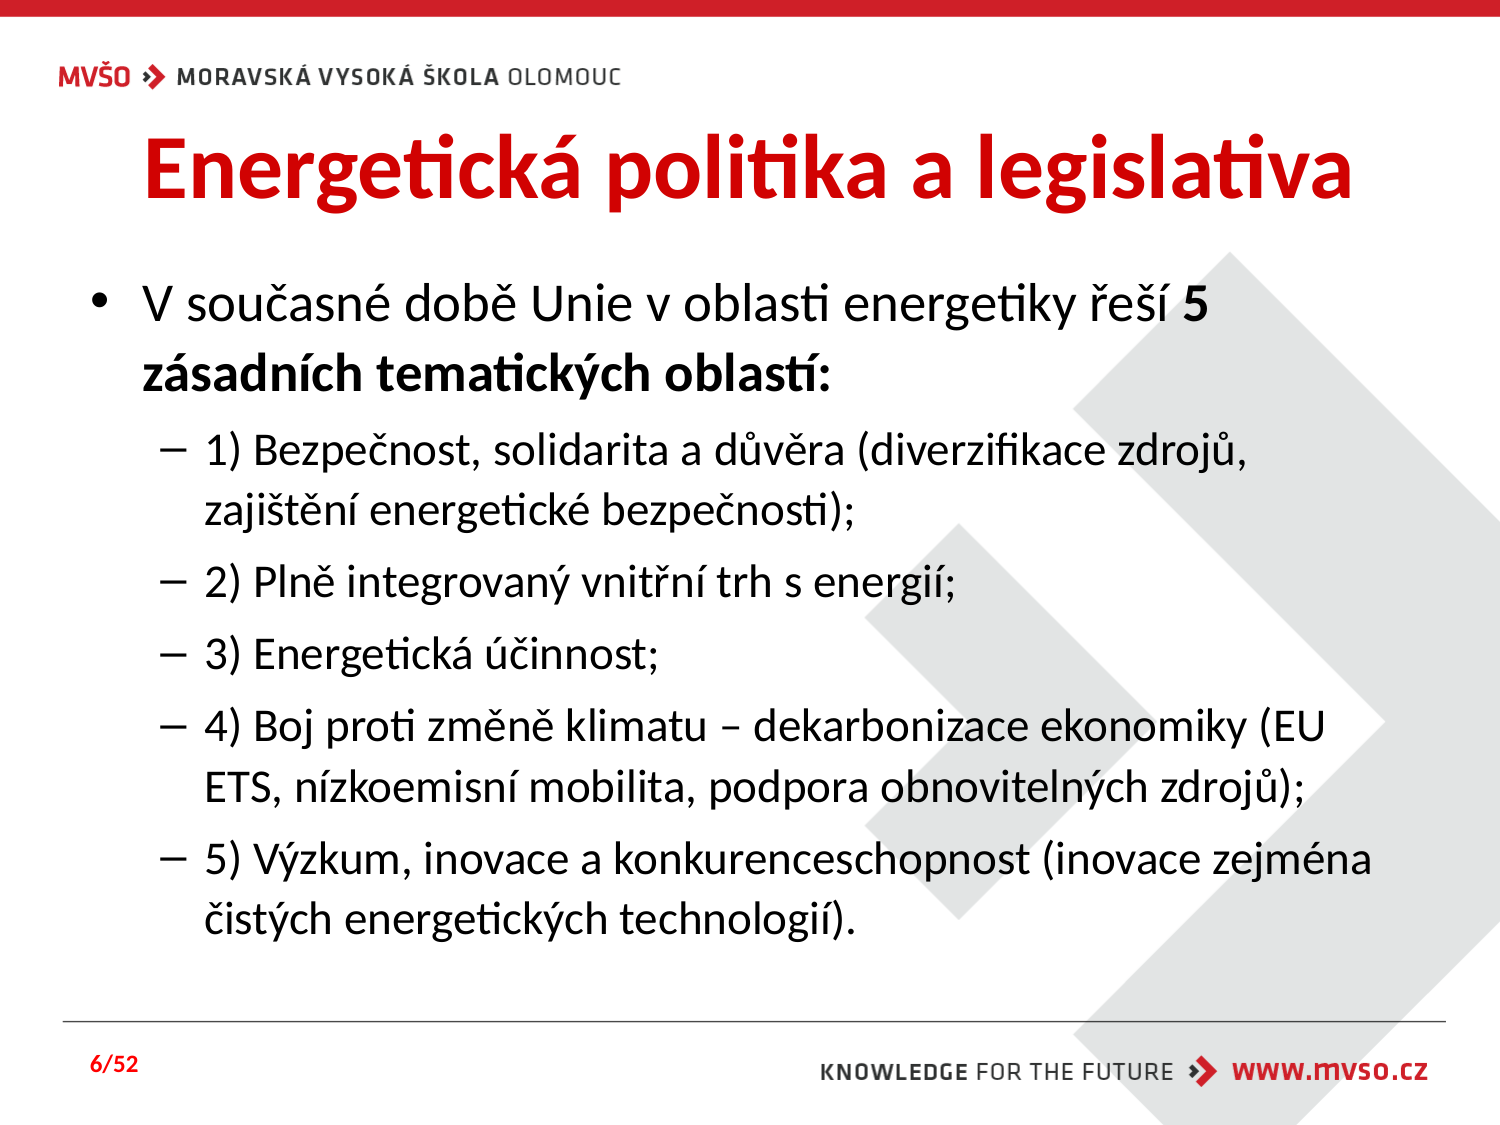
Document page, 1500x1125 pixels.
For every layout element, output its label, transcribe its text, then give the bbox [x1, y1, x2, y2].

title Energetická politika a legislativa [75, 90, 1425, 233]
list V současné době Unie v oblasti energetiky řeší 5 zásadních tematických oblastí: 1) Bezpečnost, solidarita a důvěra (diverzifikace zdrojů, zajištění energetické bezpečnosti); 2) Plně integrovaný vnitřní trh s energií; 3) Energetická účinnost; 4) Boj proti změně klimatu – dekarbonizace ekonomiky (EU ETS, nízkoemisní mobilita, podpora obnovitelných zdrojů); 5) Výzkum, inovace a konkurenceschopnost (inovace zejména čistých energetických technologií). [75, 254, 1425, 956]
text_box 6/52 [74, 1040, 213, 1085]
picture [0, 0, 1500, 1125]
